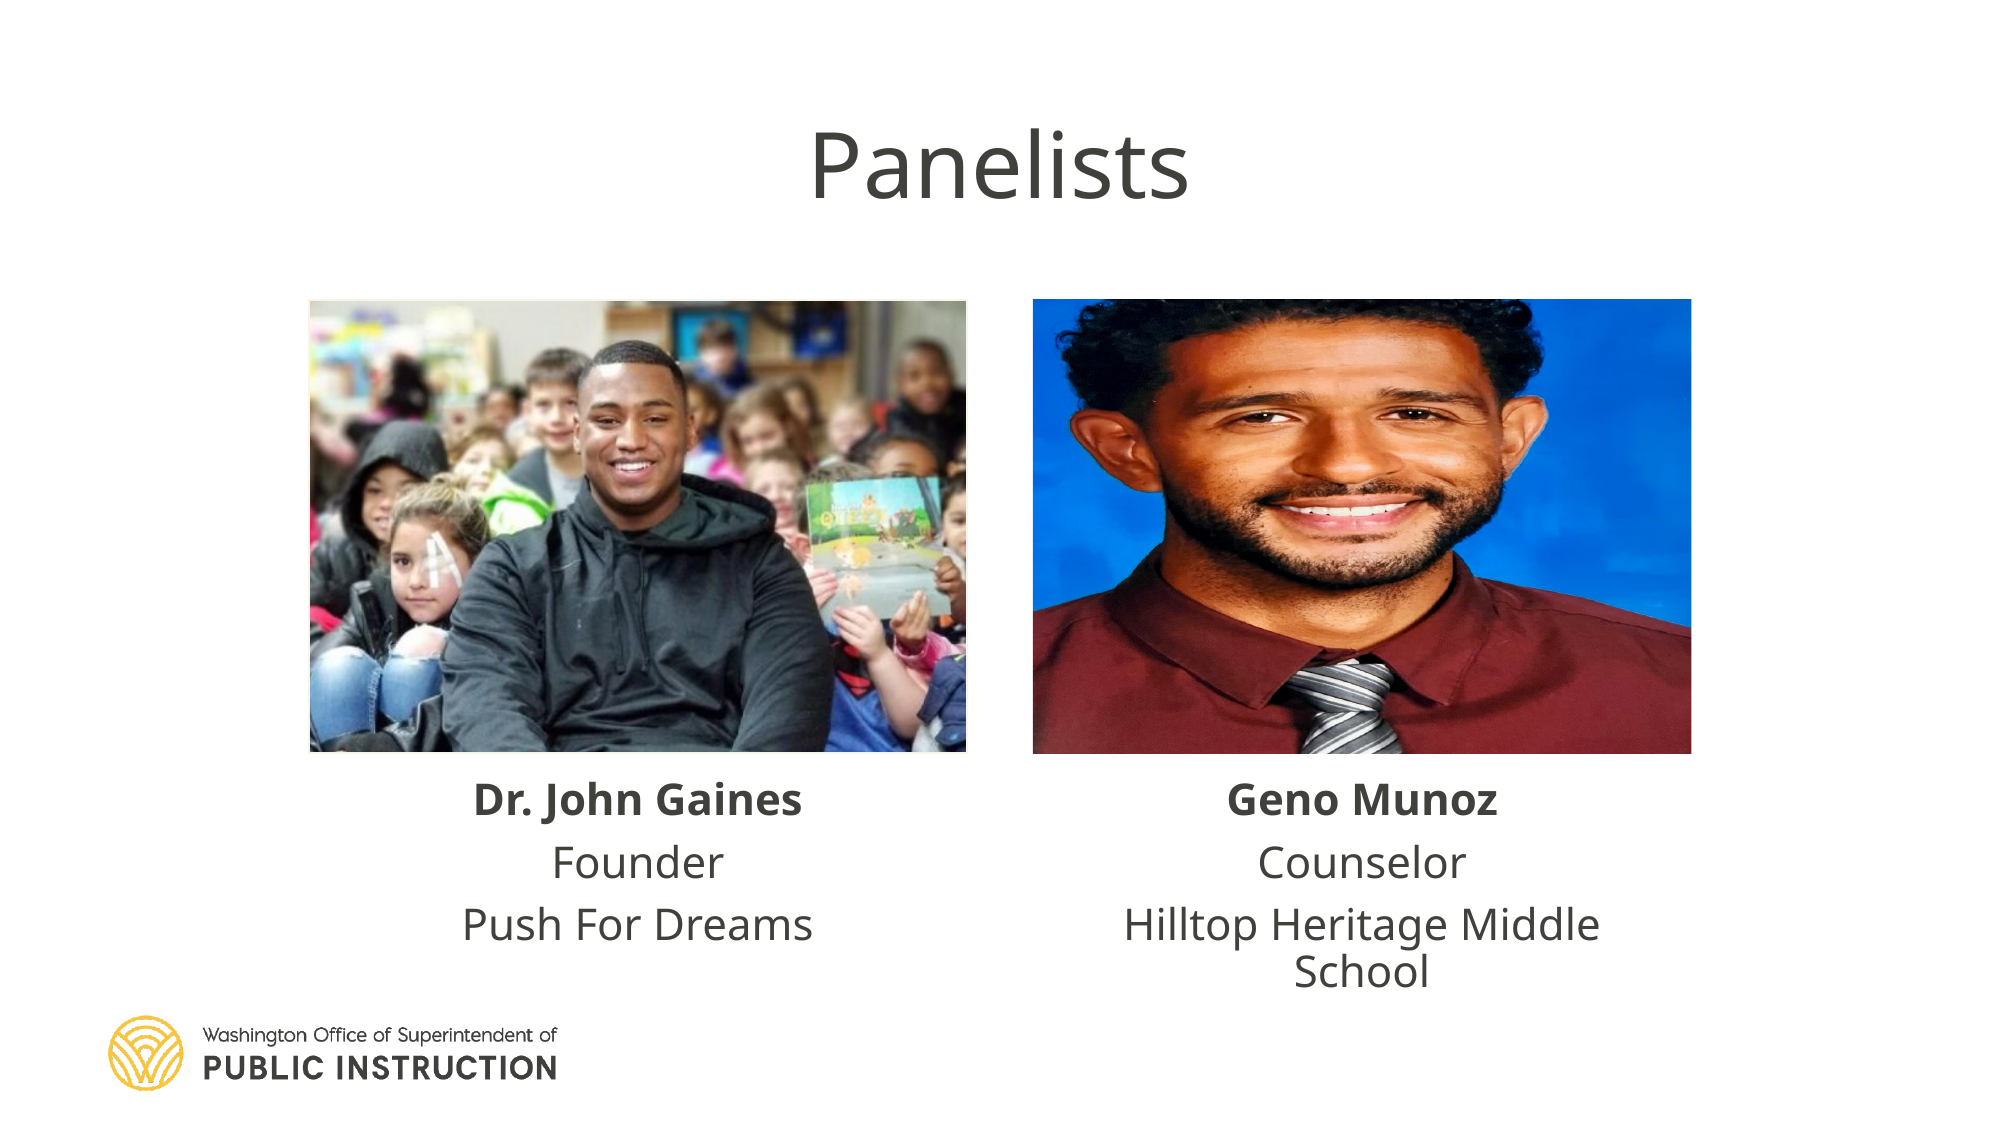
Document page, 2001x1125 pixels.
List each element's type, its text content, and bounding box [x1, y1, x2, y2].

title Panelists [137, 59, 1863, 278]
picture [108, 1015, 558, 1091]
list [137, 299, 1863, 998]
